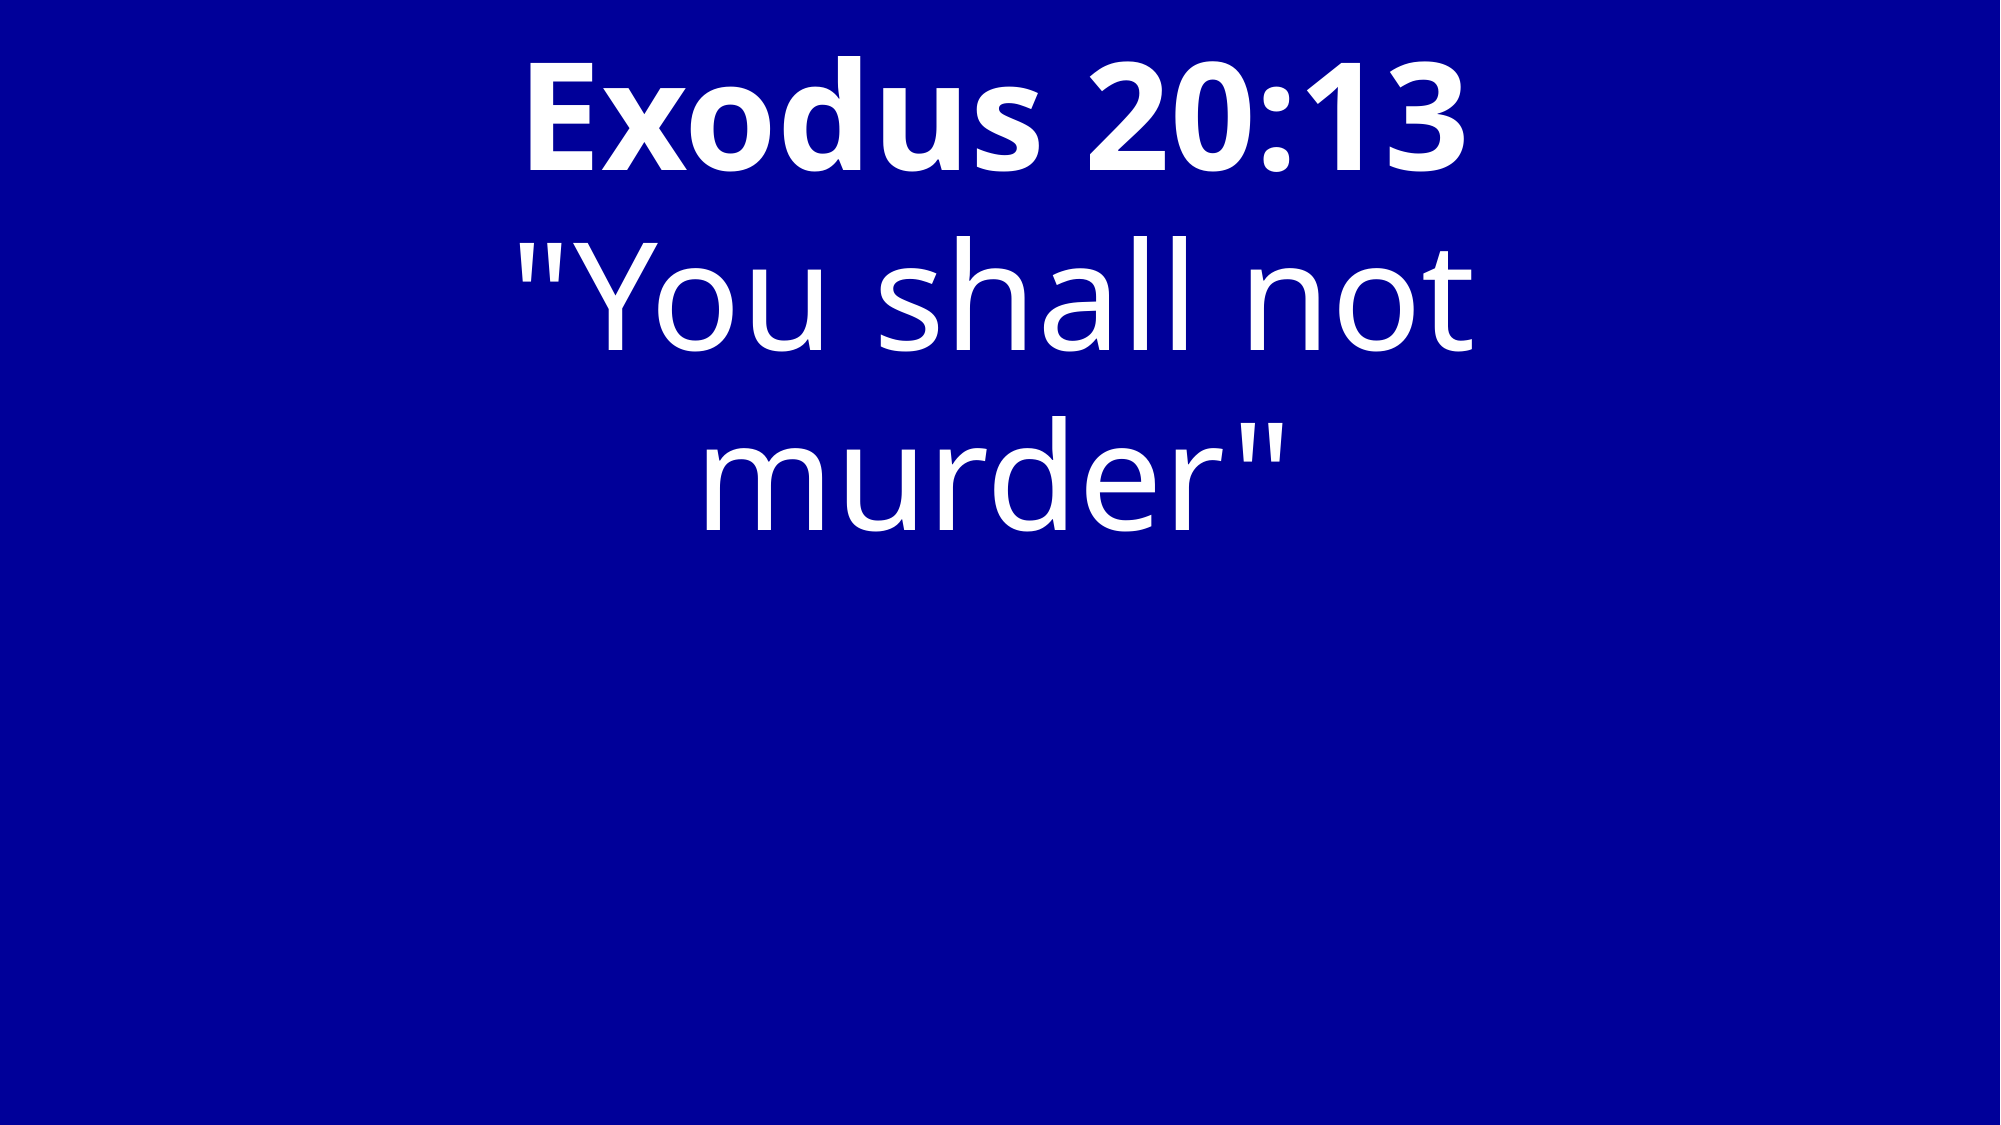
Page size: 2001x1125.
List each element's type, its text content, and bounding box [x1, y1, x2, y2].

text_box Exodus 20:13 "You shall not murder" [262, 12, 1725, 1125]
